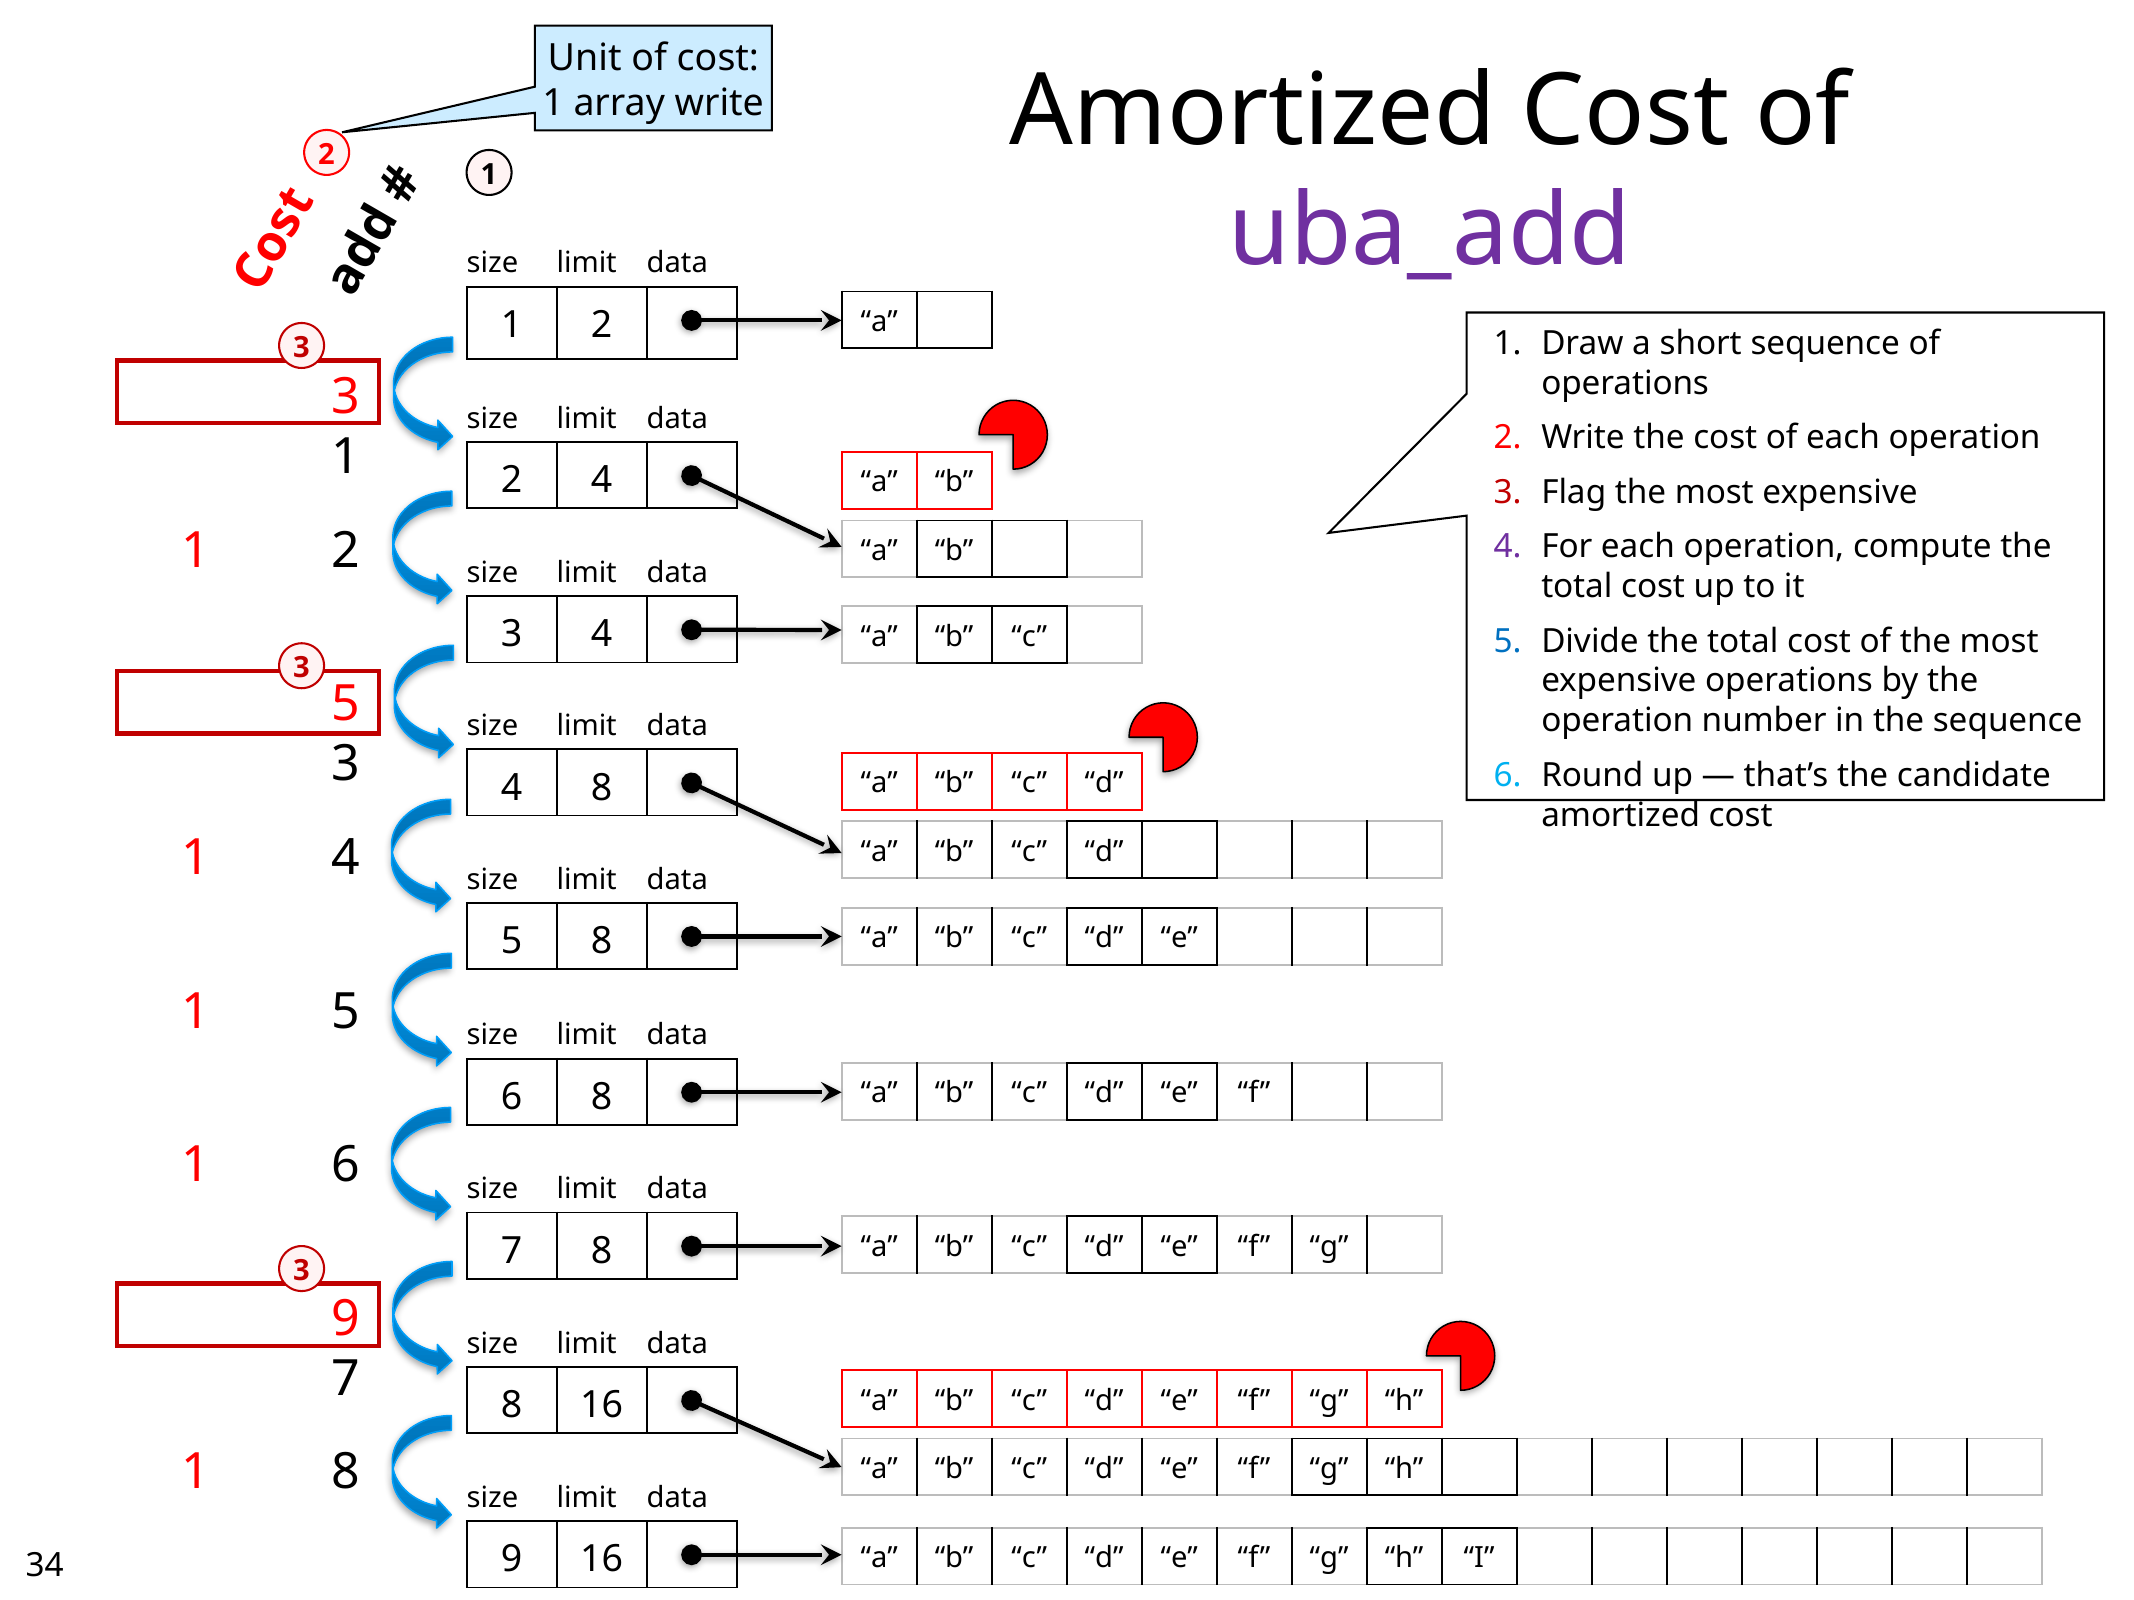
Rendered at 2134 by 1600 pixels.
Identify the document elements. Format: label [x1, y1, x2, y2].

table_cell [648, 750, 736, 815]
text_box [0, 322, 382, 495]
text_box [666, 463, 867, 560]
table_header [993, 822, 1066, 877]
table_cell [558, 1060, 646, 1124]
table_cell [648, 1522, 736, 1587]
table_cell [468, 443, 556, 507]
table_cell [558, 597, 646, 662]
table_header [1143, 909, 1216, 964]
table_header [918, 1529, 991, 1584]
table_header [918, 1217, 991, 1272]
text_box [666, 1388, 867, 1480]
table_cell [648, 1060, 736, 1124]
text_box [392, 490, 453, 605]
table_header [1293, 909, 1366, 964]
table_header [993, 1064, 1066, 1119]
table_header [467, 1476, 737, 1520]
text_box [0, 1428, 382, 1510]
table_header [1443, 1439, 1516, 1494]
table_cell [648, 288, 736, 358]
table_header [1068, 1439, 1141, 1494]
table_header [993, 1529, 1066, 1584]
table_header [918, 607, 991, 662]
table_cell [648, 904, 736, 968]
table_header [467, 551, 737, 595]
table_cell [648, 1368, 736, 1432]
table_cell [468, 597, 556, 662]
text_box [1128, 702, 1199, 773]
table_header [918, 822, 991, 877]
table_header [1668, 1529, 1741, 1584]
table_cell [558, 1522, 646, 1587]
table_header [467, 397, 737, 441]
text_box [666, 770, 867, 866]
table_header [1743, 1439, 1816, 1494]
table_header [1368, 1439, 1441, 1494]
text_box [0, 506, 382, 588]
table_header [1143, 1529, 1216, 1584]
table_header [993, 1217, 1066, 1272]
table_header [843, 521, 916, 576]
text_box [666, 1233, 867, 1259]
text_box [393, 644, 455, 759]
table_header [1218, 1217, 1291, 1272]
table_header [1143, 822, 1216, 877]
table_header [918, 754, 991, 809]
table_cell [648, 597, 736, 662]
slide_number [16, 1533, 74, 1588]
text_box [466, 149, 512, 195]
table_header [918, 292, 991, 347]
table_header [1893, 1529, 1966, 1584]
table_header [1068, 1371, 1141, 1426]
table_header [993, 1371, 1066, 1426]
table_header [843, 754, 916, 809]
table_header [1293, 1064, 1366, 1119]
text_box [666, 1079, 867, 1105]
text_box [0, 1120, 382, 1203]
text_box [0, 813, 382, 896]
table_cell [648, 1213, 736, 1278]
table_header [1068, 1064, 1141, 1119]
table_header [1293, 1439, 1366, 1494]
text_box [1425, 1320, 1496, 1392]
table_header [1293, 822, 1366, 877]
table_header [1518, 1439, 1591, 1494]
table_header [467, 242, 737, 286]
table_header [1068, 1529, 1141, 1584]
table_header [1143, 1217, 1216, 1272]
table_header [1218, 1439, 1291, 1494]
table_header [918, 1064, 991, 1119]
table_header [1143, 1439, 1216, 1494]
table_header [918, 909, 991, 964]
table_cell [558, 1213, 646, 1278]
table_cell [468, 904, 556, 968]
table_header [843, 822, 916, 877]
text_box [392, 336, 454, 451]
table_header [918, 1439, 991, 1494]
table_header [1818, 1439, 1891, 1494]
table_header [843, 607, 916, 662]
table_header [467, 704, 737, 748]
table_header [1368, 1217, 1441, 1272]
table_header [467, 1014, 737, 1058]
table_header [1893, 1439, 1966, 1494]
table_header [1218, 909, 1291, 964]
table_header [1968, 1529, 2041, 1584]
table_cell [558, 443, 646, 507]
table_header [1068, 521, 1141, 576]
text_box [0, 643, 382, 802]
table_header [843, 1371, 916, 1426]
table_header [1068, 909, 1141, 964]
table_header [1593, 1529, 1666, 1584]
table_header [993, 1439, 1066, 1494]
table_cell [558, 904, 646, 968]
table_header [843, 1439, 916, 1494]
table_header [993, 909, 1066, 964]
table_header [467, 1322, 737, 1366]
table_header [843, 453, 916, 508]
text_box [391, 1414, 453, 1529]
table_header [1518, 1529, 1591, 1584]
table_header [1293, 1371, 1366, 1426]
text_box [391, 952, 453, 1067]
table_cell [468, 1522, 556, 1587]
table_header [843, 909, 916, 964]
title [805, 41, 2055, 289]
table_header [1068, 607, 1141, 662]
table_header [1068, 754, 1141, 809]
text_box [666, 1542, 867, 1568]
table_header [1818, 1529, 1891, 1584]
table_header [918, 1371, 991, 1426]
table_header [1143, 1371, 1216, 1426]
table_header [843, 1064, 916, 1119]
table_cell [558, 750, 646, 815]
table_header [1293, 1529, 1366, 1584]
table_header [1368, 1064, 1441, 1119]
table_header [467, 858, 737, 902]
table_header [1218, 1529, 1291, 1584]
text_box [390, 1106, 452, 1221]
text_box [0, 967, 382, 1049]
table_header [1068, 822, 1141, 877]
text_box [0, 1246, 382, 1416]
table_header [993, 754, 1066, 809]
table_header [843, 1529, 916, 1584]
table_header [1368, 1529, 1441, 1584]
text_box [197, 25, 772, 328]
table_header [1143, 1064, 1216, 1119]
table_header [1443, 1529, 1516, 1584]
table_cell [558, 1368, 646, 1432]
table_header [1293, 1217, 1366, 1272]
text_box [666, 923, 867, 949]
table_cell [468, 288, 556, 358]
text_box [392, 1260, 453, 1375]
table_header [1968, 1439, 2041, 1494]
table_header [1218, 822, 1291, 877]
table_header [1218, 1064, 1291, 1119]
table_cell [468, 1213, 556, 1278]
text_box [304, 129, 350, 175]
table_header [467, 1168, 737, 1212]
table_header [918, 453, 991, 508]
table_cell [468, 750, 556, 815]
table_header [918, 521, 991, 576]
text_box [666, 617, 867, 643]
table_header [1368, 1371, 1441, 1426]
table_header [1368, 909, 1441, 964]
table_header [1668, 1439, 1741, 1494]
text_box [666, 307, 867, 333]
text_box [1328, 312, 2105, 801]
table_header [1068, 1217, 1141, 1272]
table_cell [648, 443, 736, 507]
table_header [1743, 1529, 1816, 1584]
table_header [993, 521, 1066, 576]
table_header [1593, 1439, 1666, 1494]
table_header [843, 292, 916, 347]
table_header [1368, 822, 1441, 877]
table_cell [468, 1368, 556, 1432]
table_cell [558, 288, 646, 358]
table_header [993, 607, 1066, 662]
text_box [978, 399, 1049, 470]
table_header [843, 1217, 916, 1272]
text_box [390, 798, 452, 913]
table_header [1218, 1371, 1291, 1426]
table_cell [468, 1060, 556, 1124]
